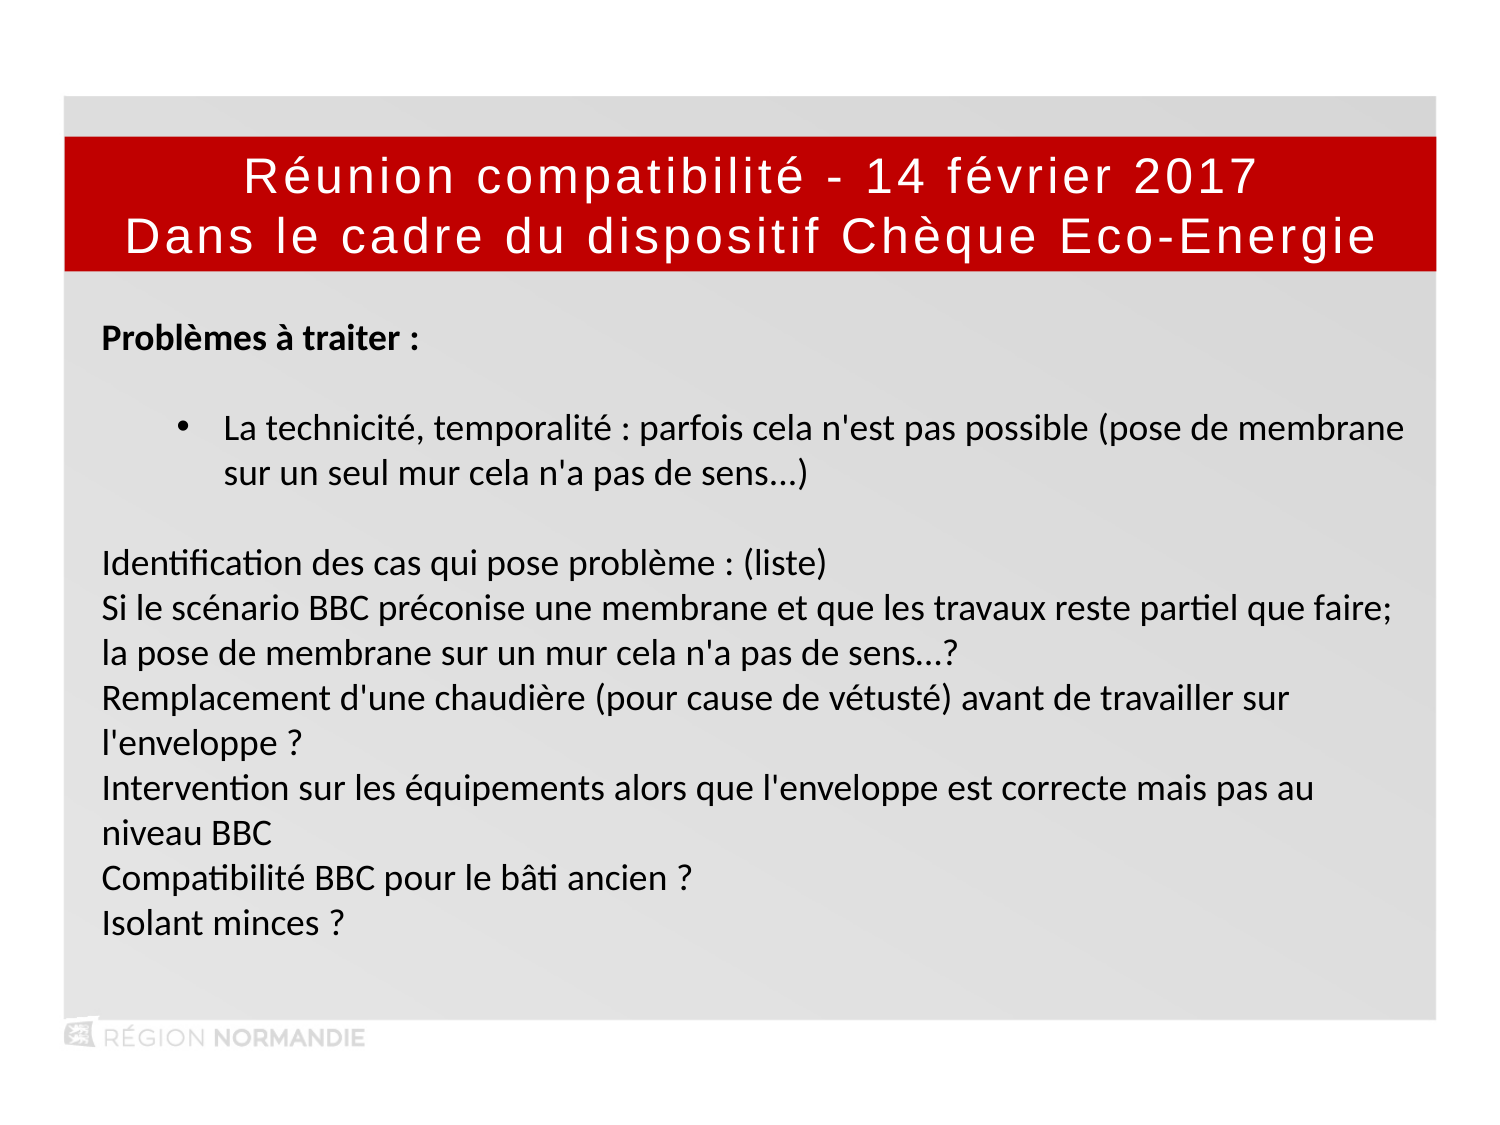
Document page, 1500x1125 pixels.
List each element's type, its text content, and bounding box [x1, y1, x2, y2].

text_box Réunion compatibilité - 14 février 2017 Dans le cadre du dispositif Chèque Eco-Energie [64, 136, 1437, 272]
text_box Problèmes à traiter : La technicité, temporalité : parfois cela n'est pas possible (pose de membrane sur un seul mur cela n'a pas de sens...) Identification des cas qui pose problème : (liste) Si le scénario BBC préconise une membrane et que les travaux reste partiel que faire; la pose de membrane sur un mur cela n'a pas de sens…? Remplacement d'une chaudière (pour cause de vétusté) avant de travailler sur l'enveloppe ? Intervention sur les équipements alors que l'enveloppe est correcte mais pas au niveau BBC Compatibilité BBC pour le bâti ancien ? Isolant minces ? [86, 305, 1421, 950]
picture [0, 32, 1500, 1093]
